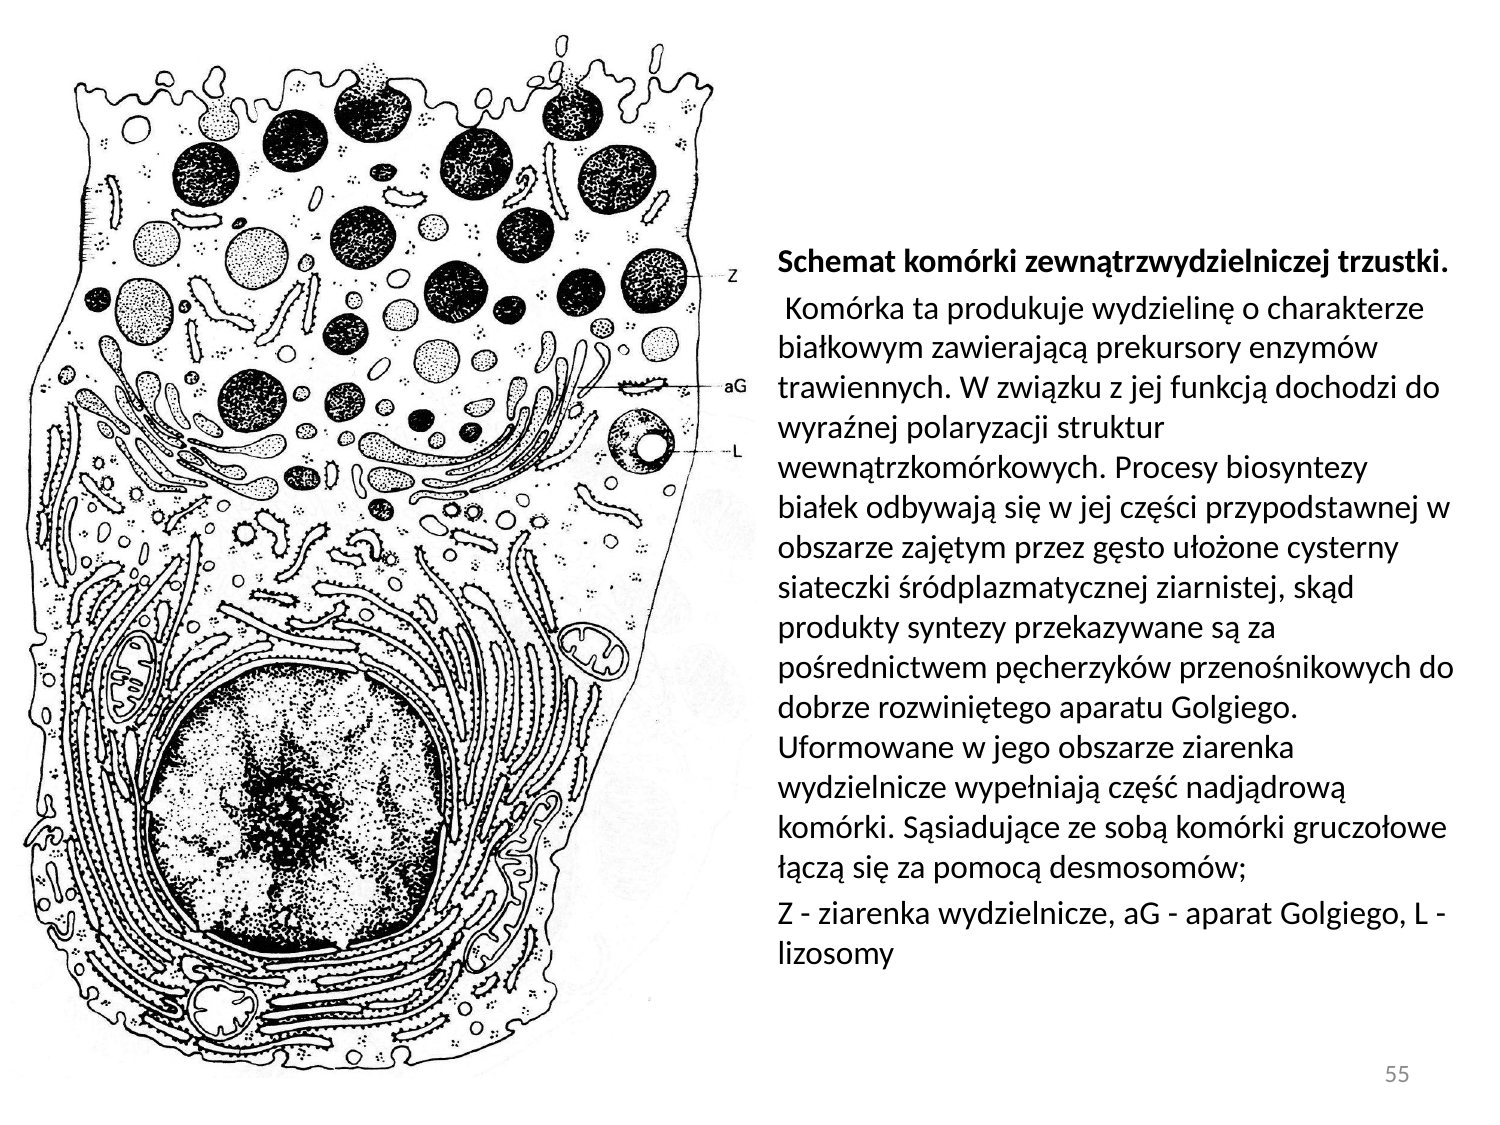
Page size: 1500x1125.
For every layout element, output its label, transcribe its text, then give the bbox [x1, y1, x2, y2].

list Schemat komórki zewnątrzwydzielniczej trzustki. Komórka ta produkuje wydzielinę o charakterze białkowym zawierającą prekursory enzymów trawiennych. W związku z jej funkcją dochodzi do wyraźnej polaryzacji struktur wewnątrzkomórkowych. Procesy biosyntezy białek odbywają się w jej części przypodstawnej w obszarze zajętym przez gęsto ułożone cysterny siateczki śródplazmatycznej ziarnistej, skąd produkty syntezy przekazywane są za pośrednictwem pęcherzyków przenośnikowych do dobrze rozwiniętego aparatu Golgiego. Uformowane w jego obszarze ziarenka wydzielnicze wypełniają część nadjądrową komórki. Sąsiadujące ze sobą komórki gruczołowe łączą się za pomocą desmosomów; Z - ziarenka wydzielnicze, aG - aparat Golgiego, L - lizosomy [762, 231, 1471, 975]
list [11, 30, 756, 1078]
slide_number 55 [1074, 1042, 1425, 1103]
